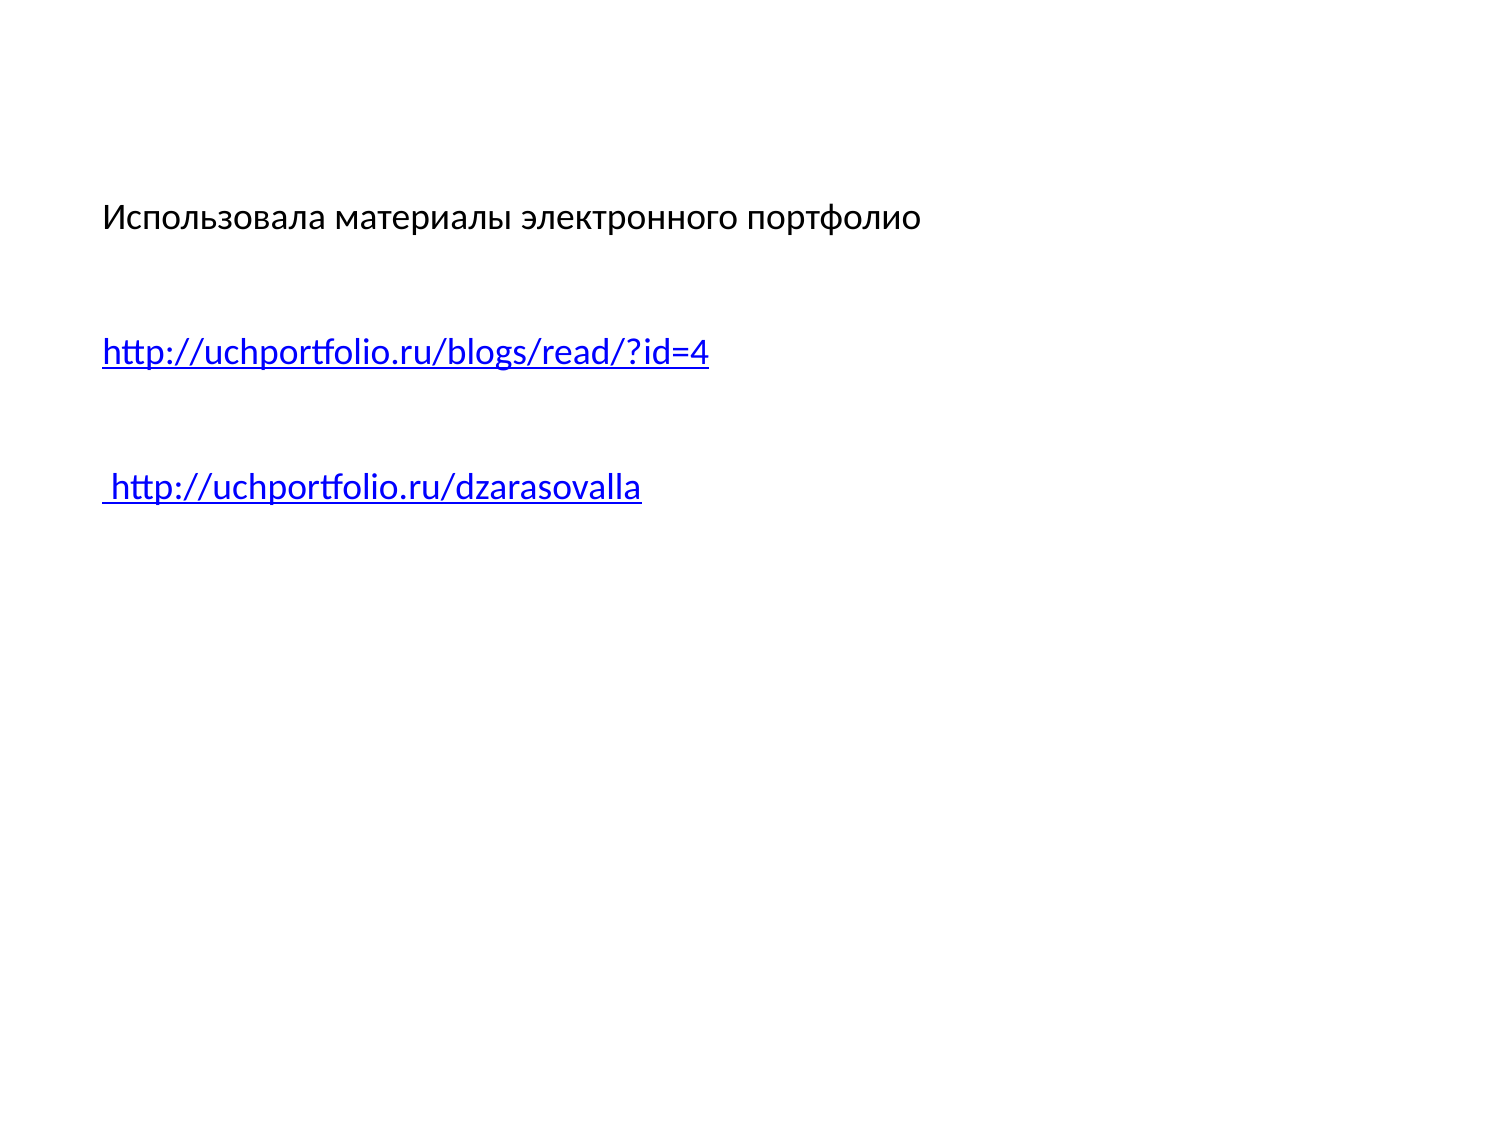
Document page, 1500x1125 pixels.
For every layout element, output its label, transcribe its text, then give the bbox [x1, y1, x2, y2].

text_box Использовала материалы электронного портфолио http://uchportfolio.ru/blogs/read/?id=4 http://uchportfolio.ru/dzarasovalla [87, 184, 1305, 605]
